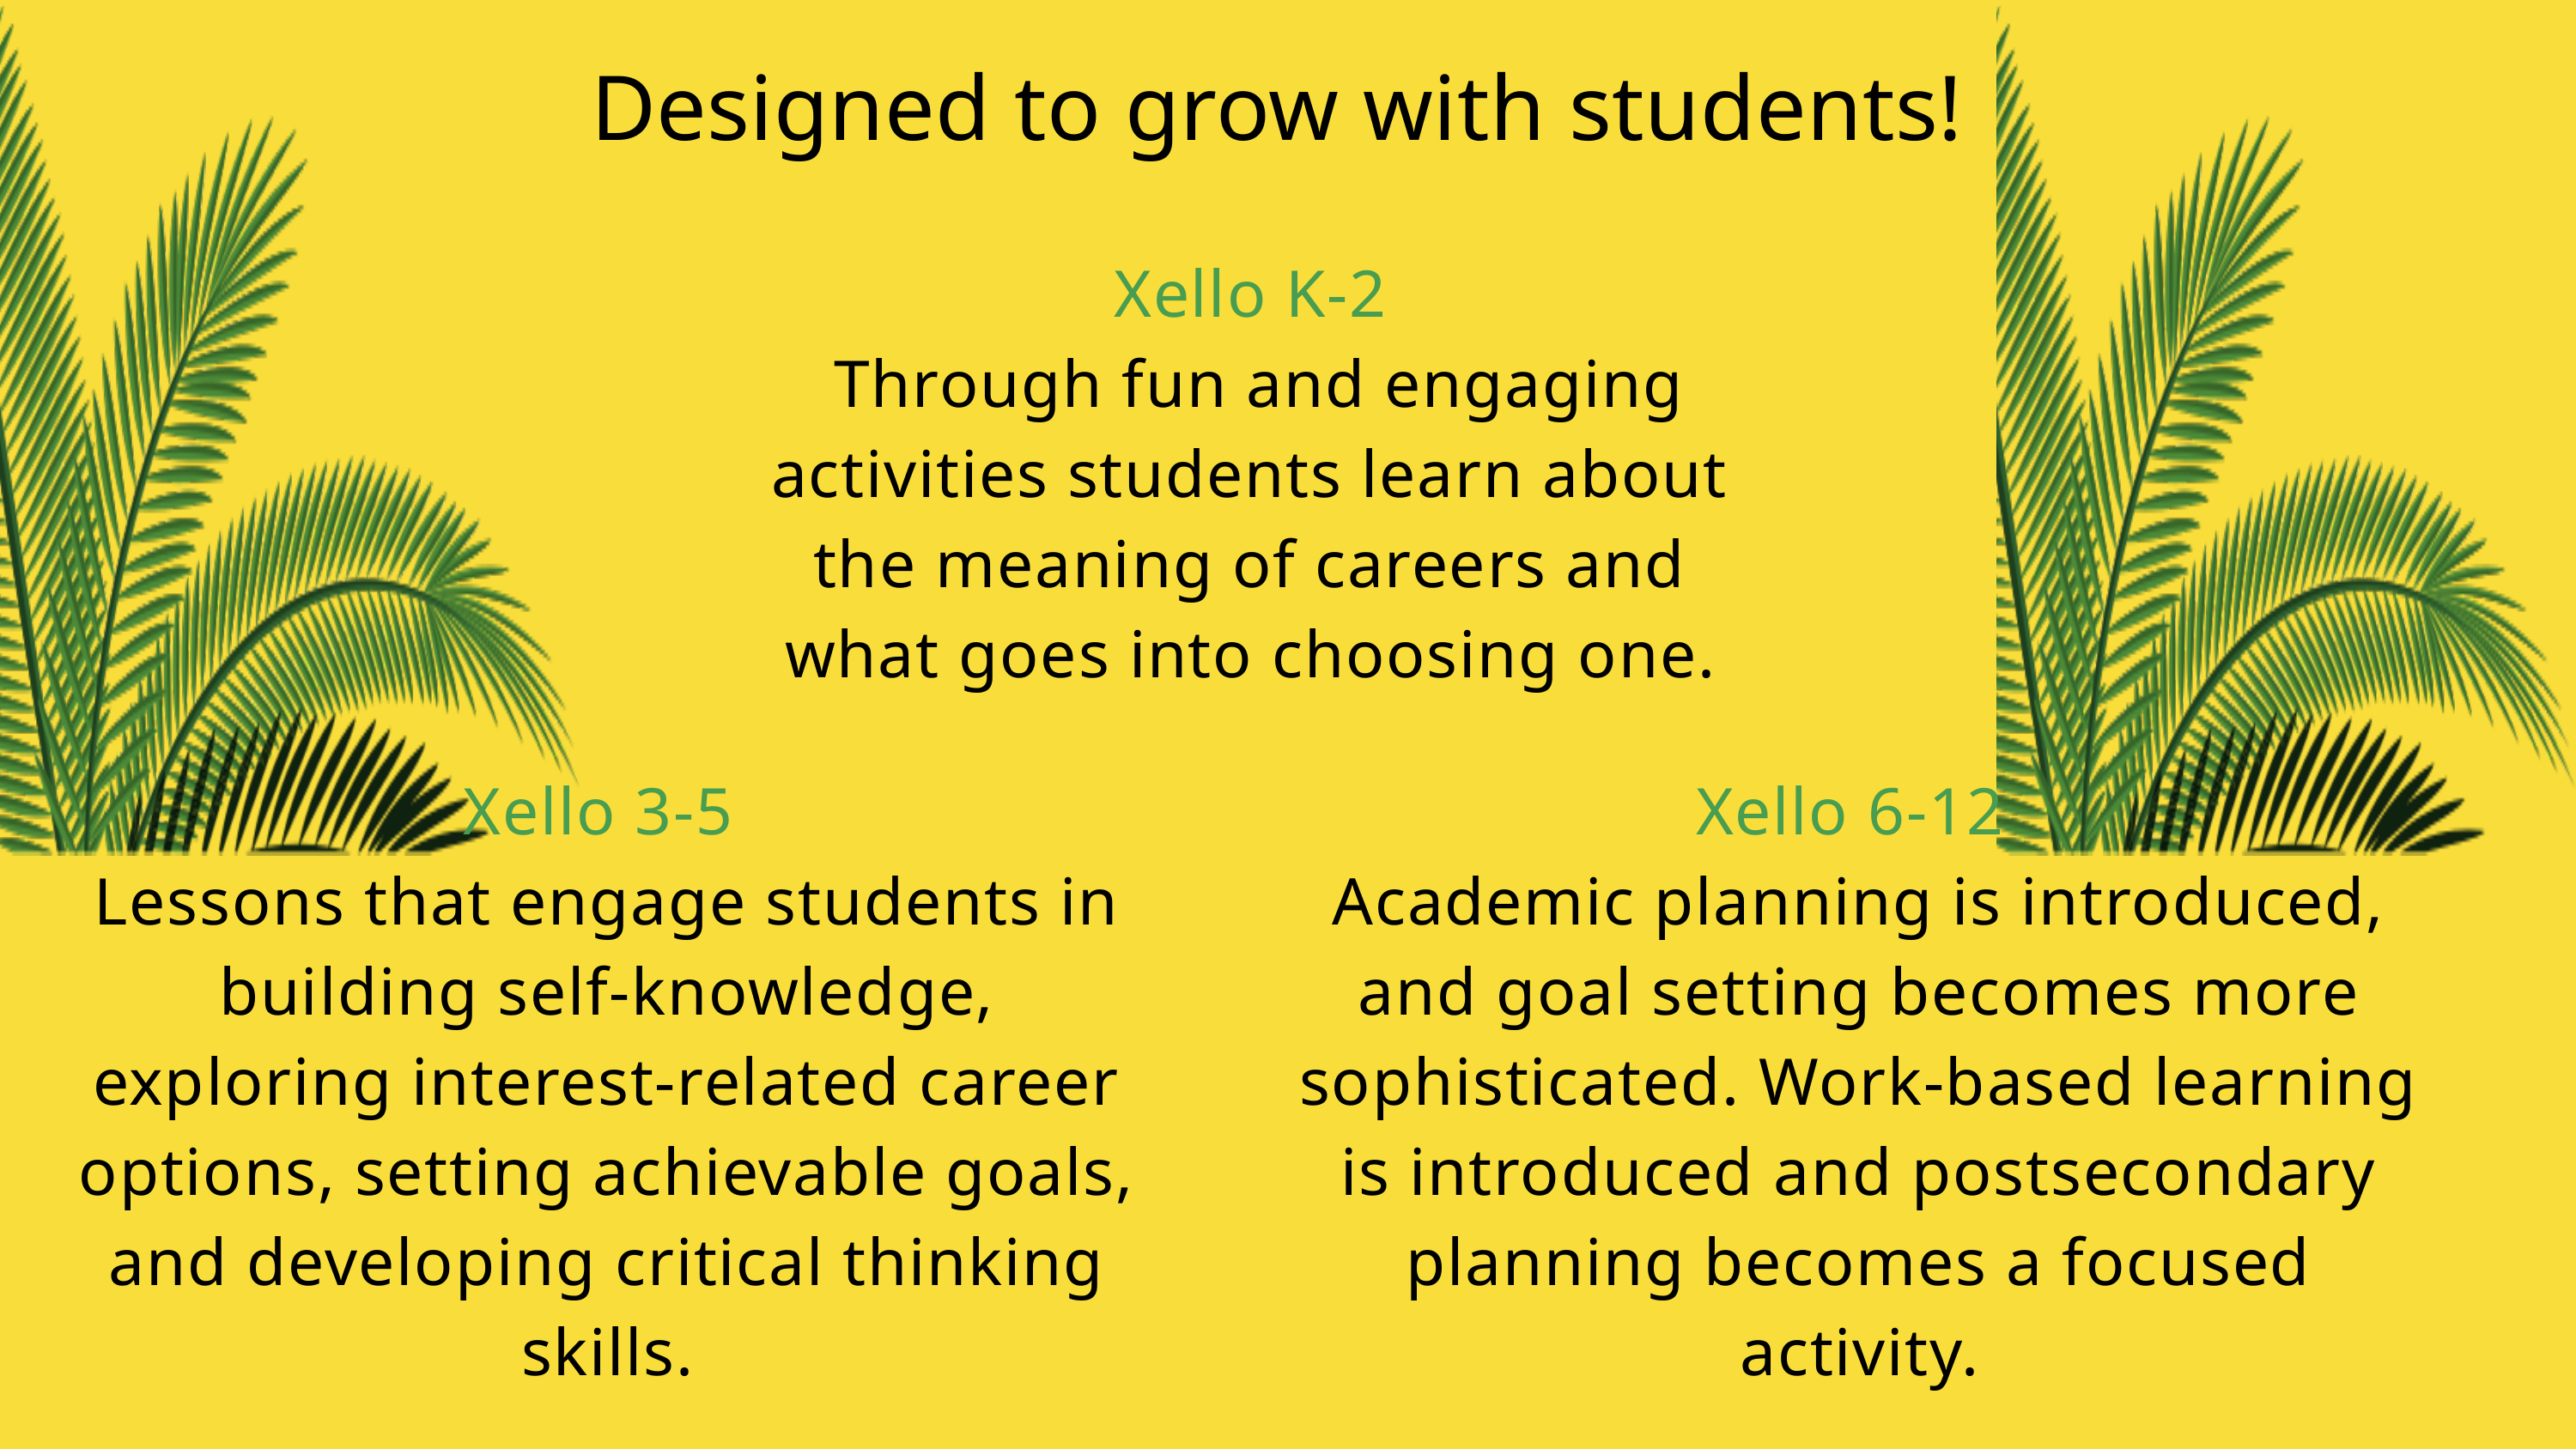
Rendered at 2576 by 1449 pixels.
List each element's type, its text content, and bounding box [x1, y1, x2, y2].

text_box [0, 6, 580, 856]
text_box Xello K-2 Through fun and engaging activities students learn about the meaning of careers and what goes into choosing one. [749, 239, 1752, 691]
text_box Xello 3-5 Lessons that engage students in building self-knowledge, exploring interest-related career options, setting achievable goals, and developing critical thinking skills. [78, 757, 1137, 1389]
text_box Xello 6-12 Academic planning is introduced, and goal setting becomes more sophisticated. Work-based learning is introduced and postsecondary planning becomes a focused activity. [1288, 757, 2432, 1389]
text_box [1996, 6, 2576, 856]
text_box Designed to grow with students! [264, 33, 1996, 159]
